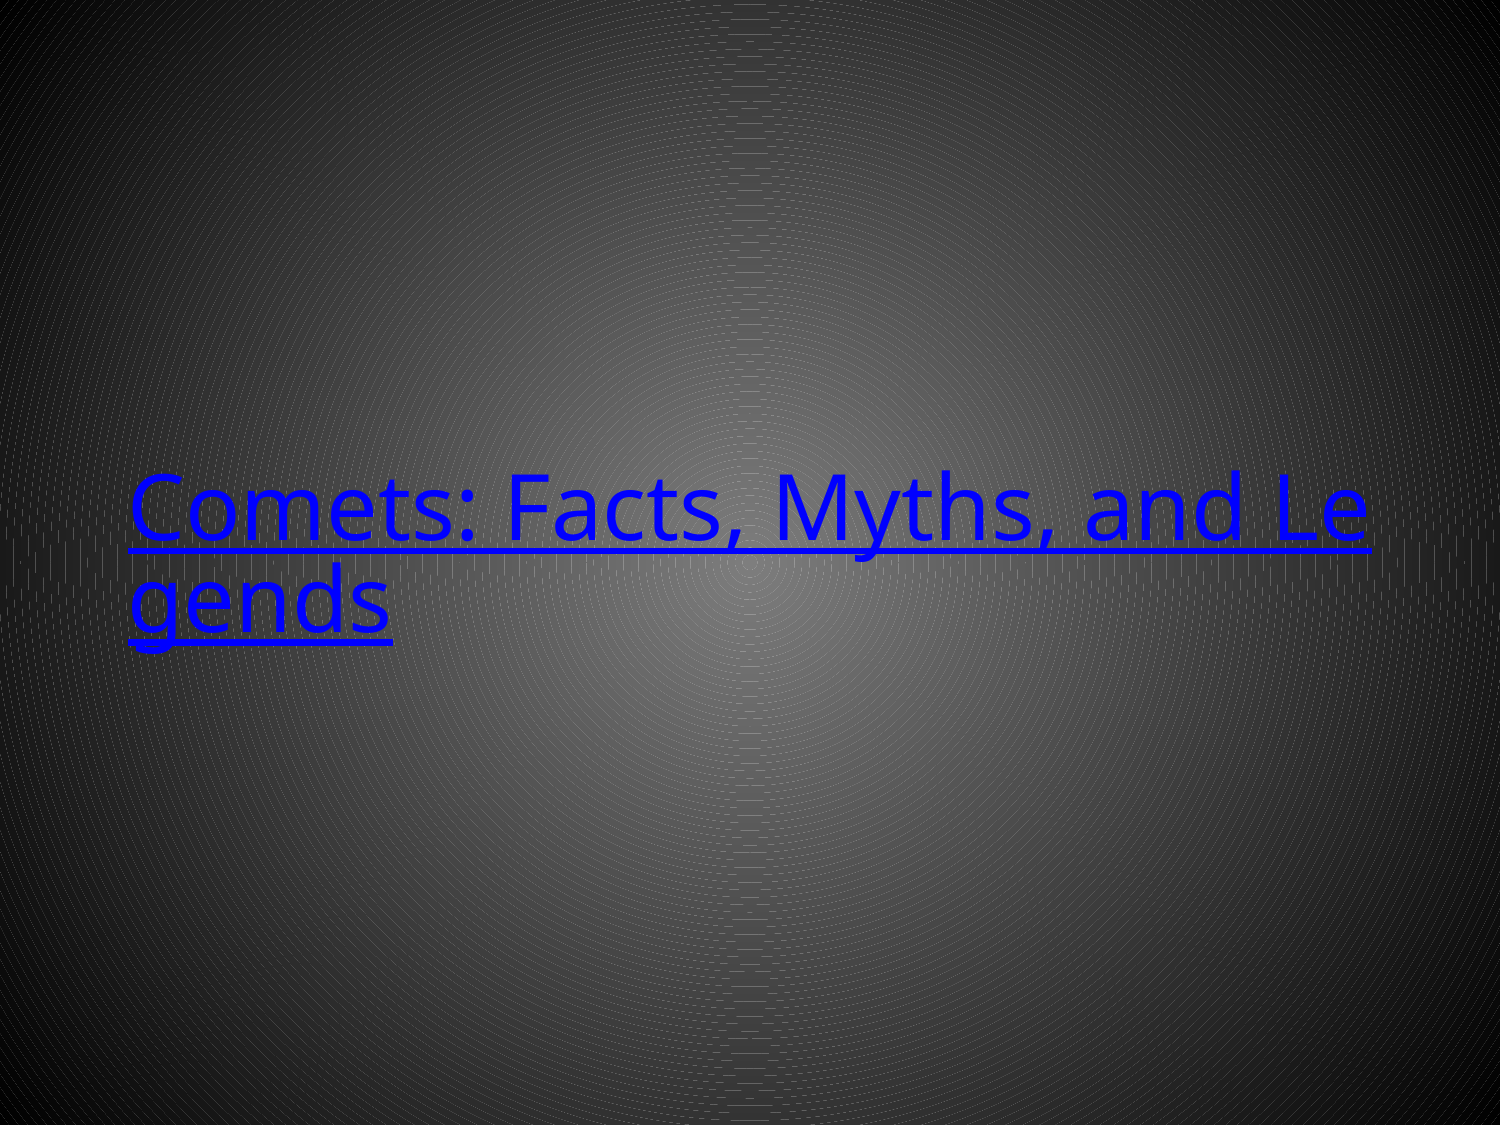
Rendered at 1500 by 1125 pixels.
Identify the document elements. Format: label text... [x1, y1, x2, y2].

title Comets: Facts, Myths, and Legends [112, 390, 1388, 632]
